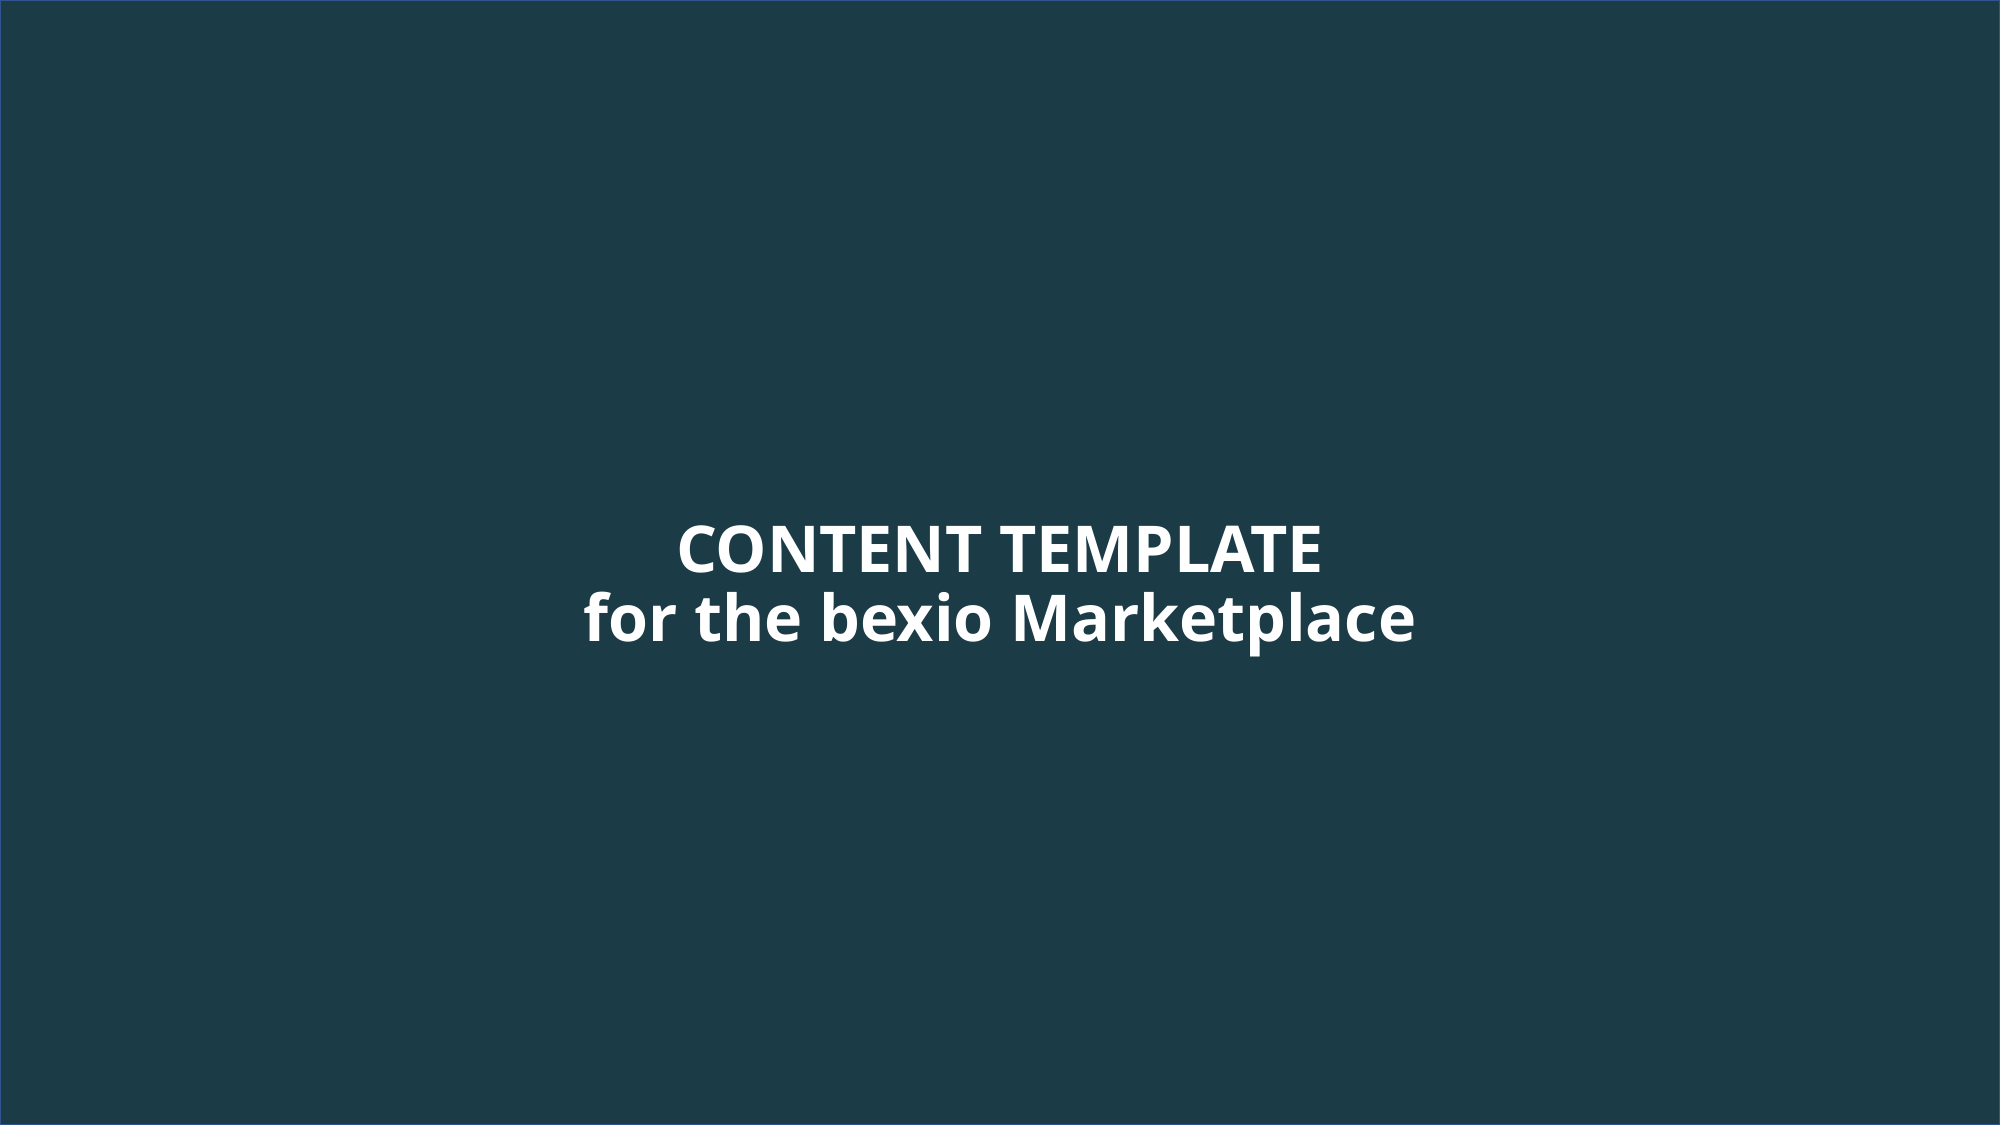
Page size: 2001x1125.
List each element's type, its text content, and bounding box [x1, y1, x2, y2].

text_box [0, 0, 2000, 1125]
list CONTENT TEMPLATE for the bexio Marketplace [137, 419, 1863, 754]
